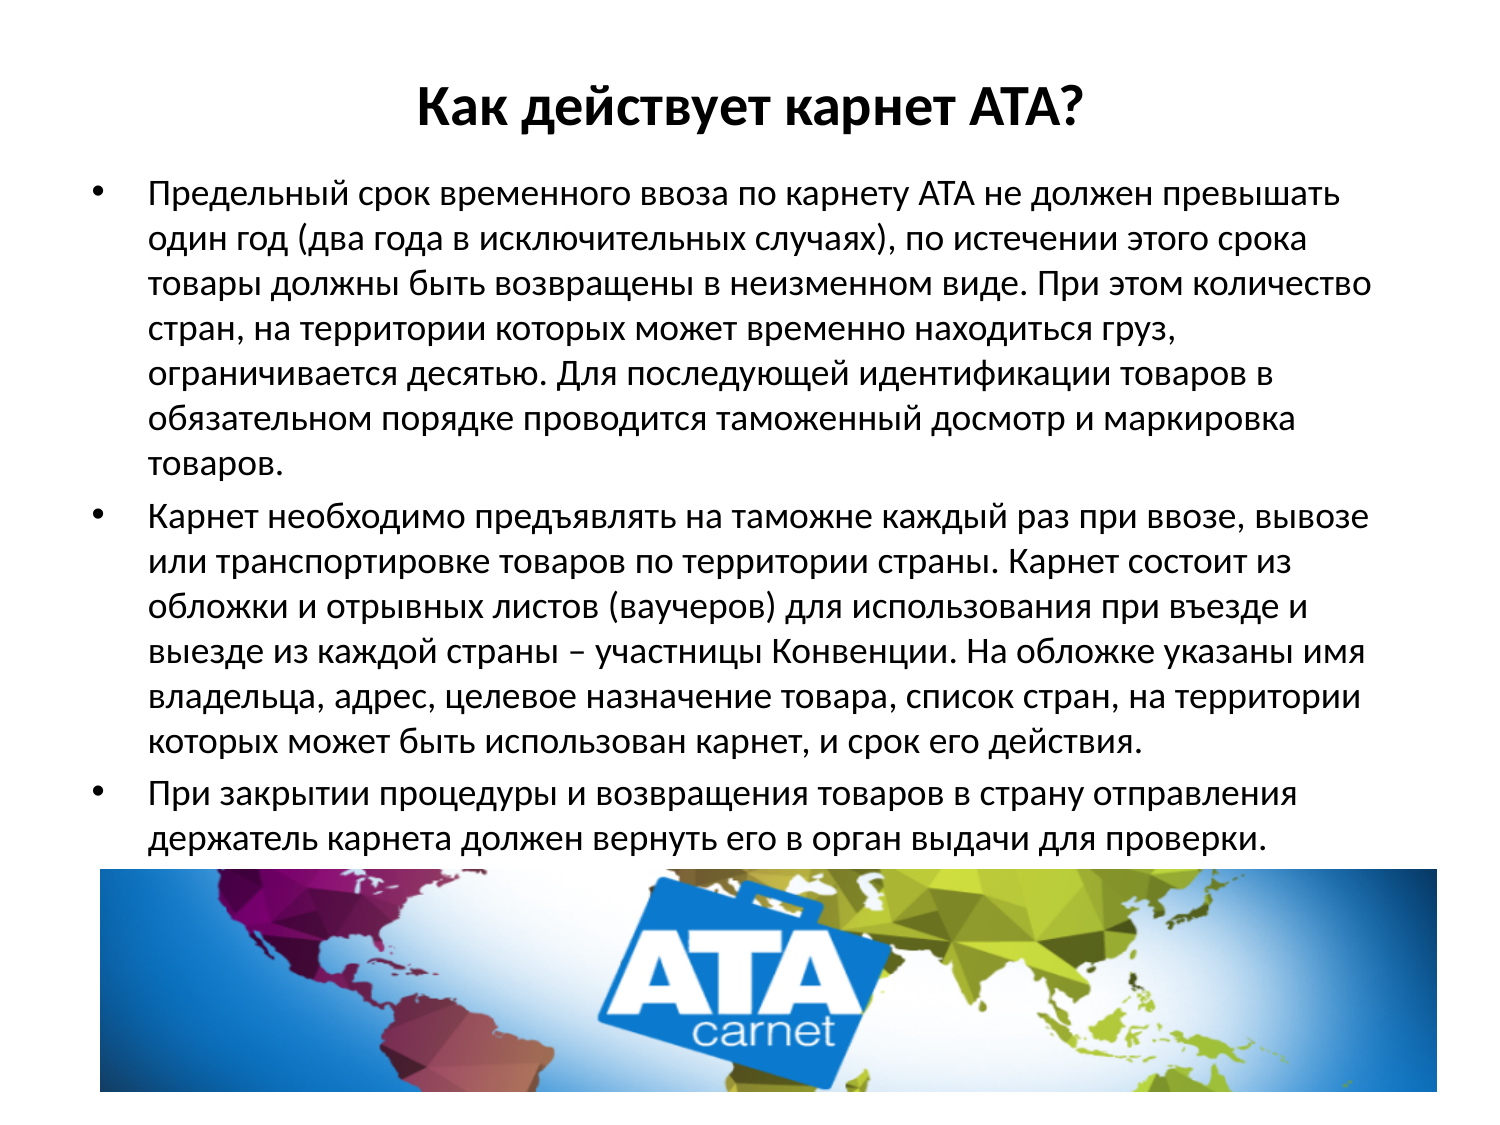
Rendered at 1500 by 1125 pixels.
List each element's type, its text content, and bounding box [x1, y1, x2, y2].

list Предельный срок временного ввоза по карнету АТА не должен превышать один год (два года в исключительных случаях), по истечении этого срока товары должны быть возвращены в неизменном виде. При этом количество стран, на территории которых может временно находиться груз, ограничивается десятью. Для последующей идентификации товаров в обязательном порядке проводится таможенный досмотр и маркировка товаров. Карнет необходимо предъявлять на таможне каждый раз при ввозе, вывозе или транспортировке товаров по территории страны. Карнет состоит из обложки и отрывных листов (ваучеров) для использования при въезде и выезде из каждой страны – участницы Конвенции. На обложке указаны имя владельца, адрес, целевое назначение товара, список стран, на территории которых может быть использован карнет, и срок его действия. При закрытии процедуры и возвращения товаров в страну отправления держатель карнета должен вернуть его в орган выдачи для проверки. [76, 160, 1427, 904]
title Как действует карнет АТА? [76, 19, 1427, 160]
picture [100, 869, 1437, 1092]
